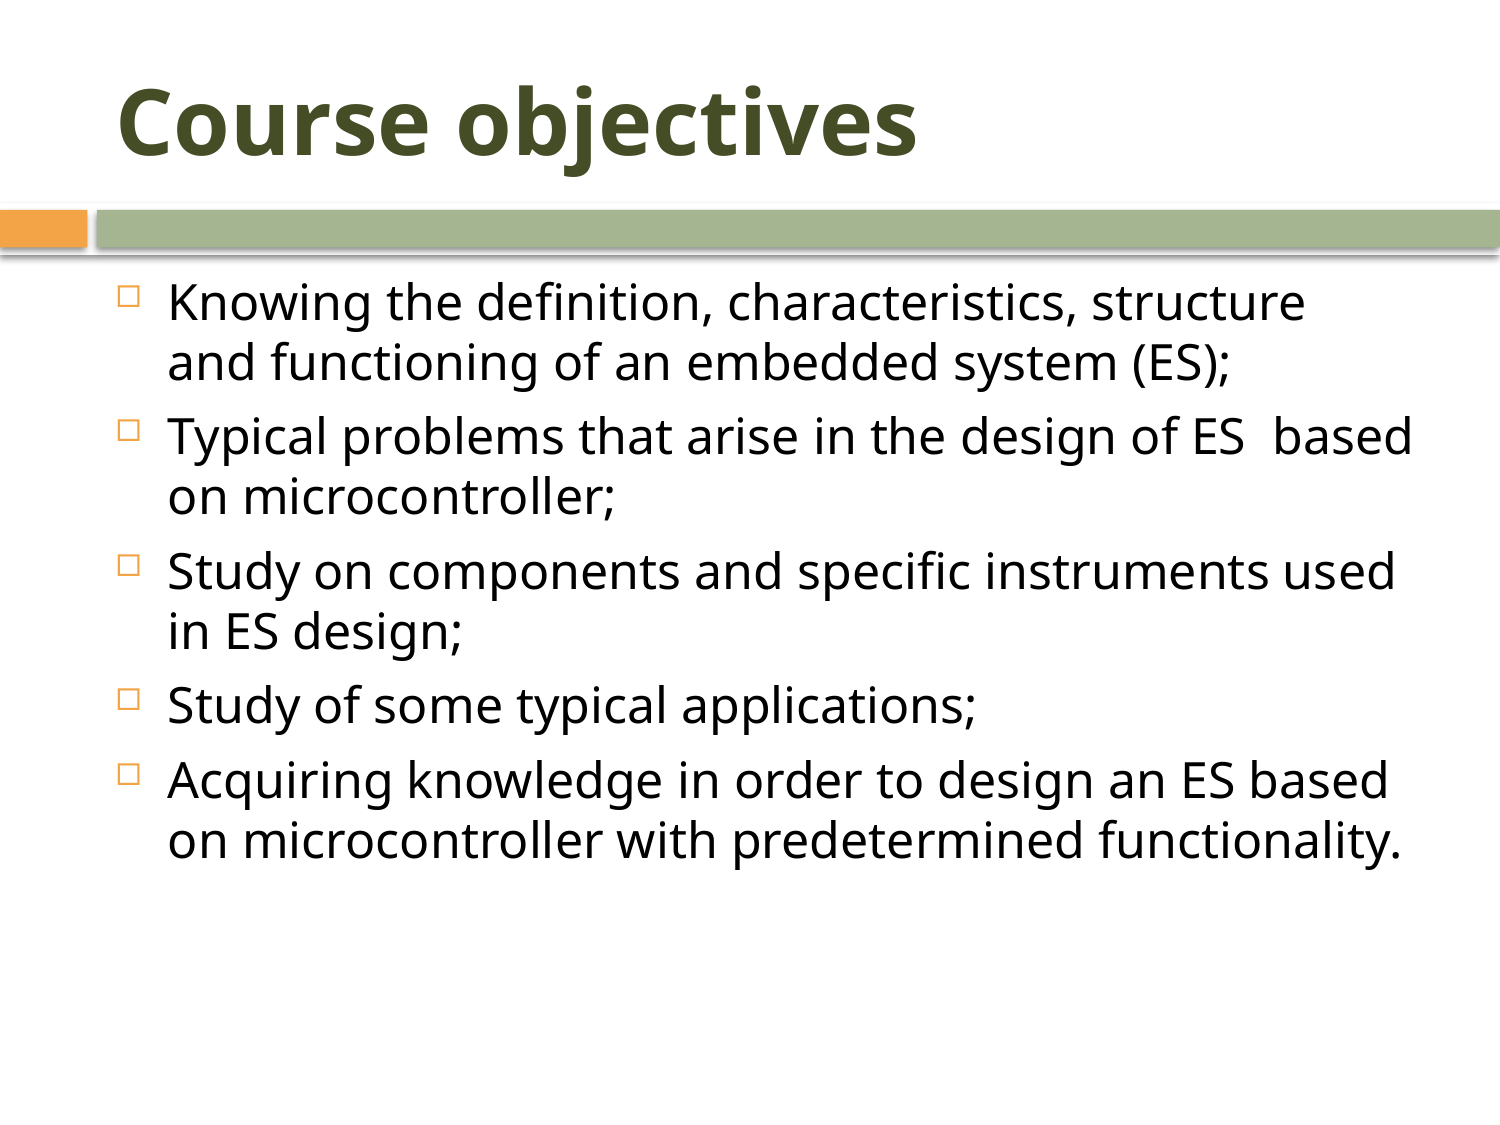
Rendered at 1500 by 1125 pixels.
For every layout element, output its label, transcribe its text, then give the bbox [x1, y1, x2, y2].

title Course objectives [100, 37, 1438, 200]
list Knowing the definition, characteristics, structure and functioning of an embedded system (ES); Typical problems that arise in the design of ES based on microcontroller; Study on components and specific instruments used in ES design; Study of some typical applications; Acquiring knowledge in order to design an ES based on microcontroller with predetermined functionality. [100, 262, 1438, 1000]
